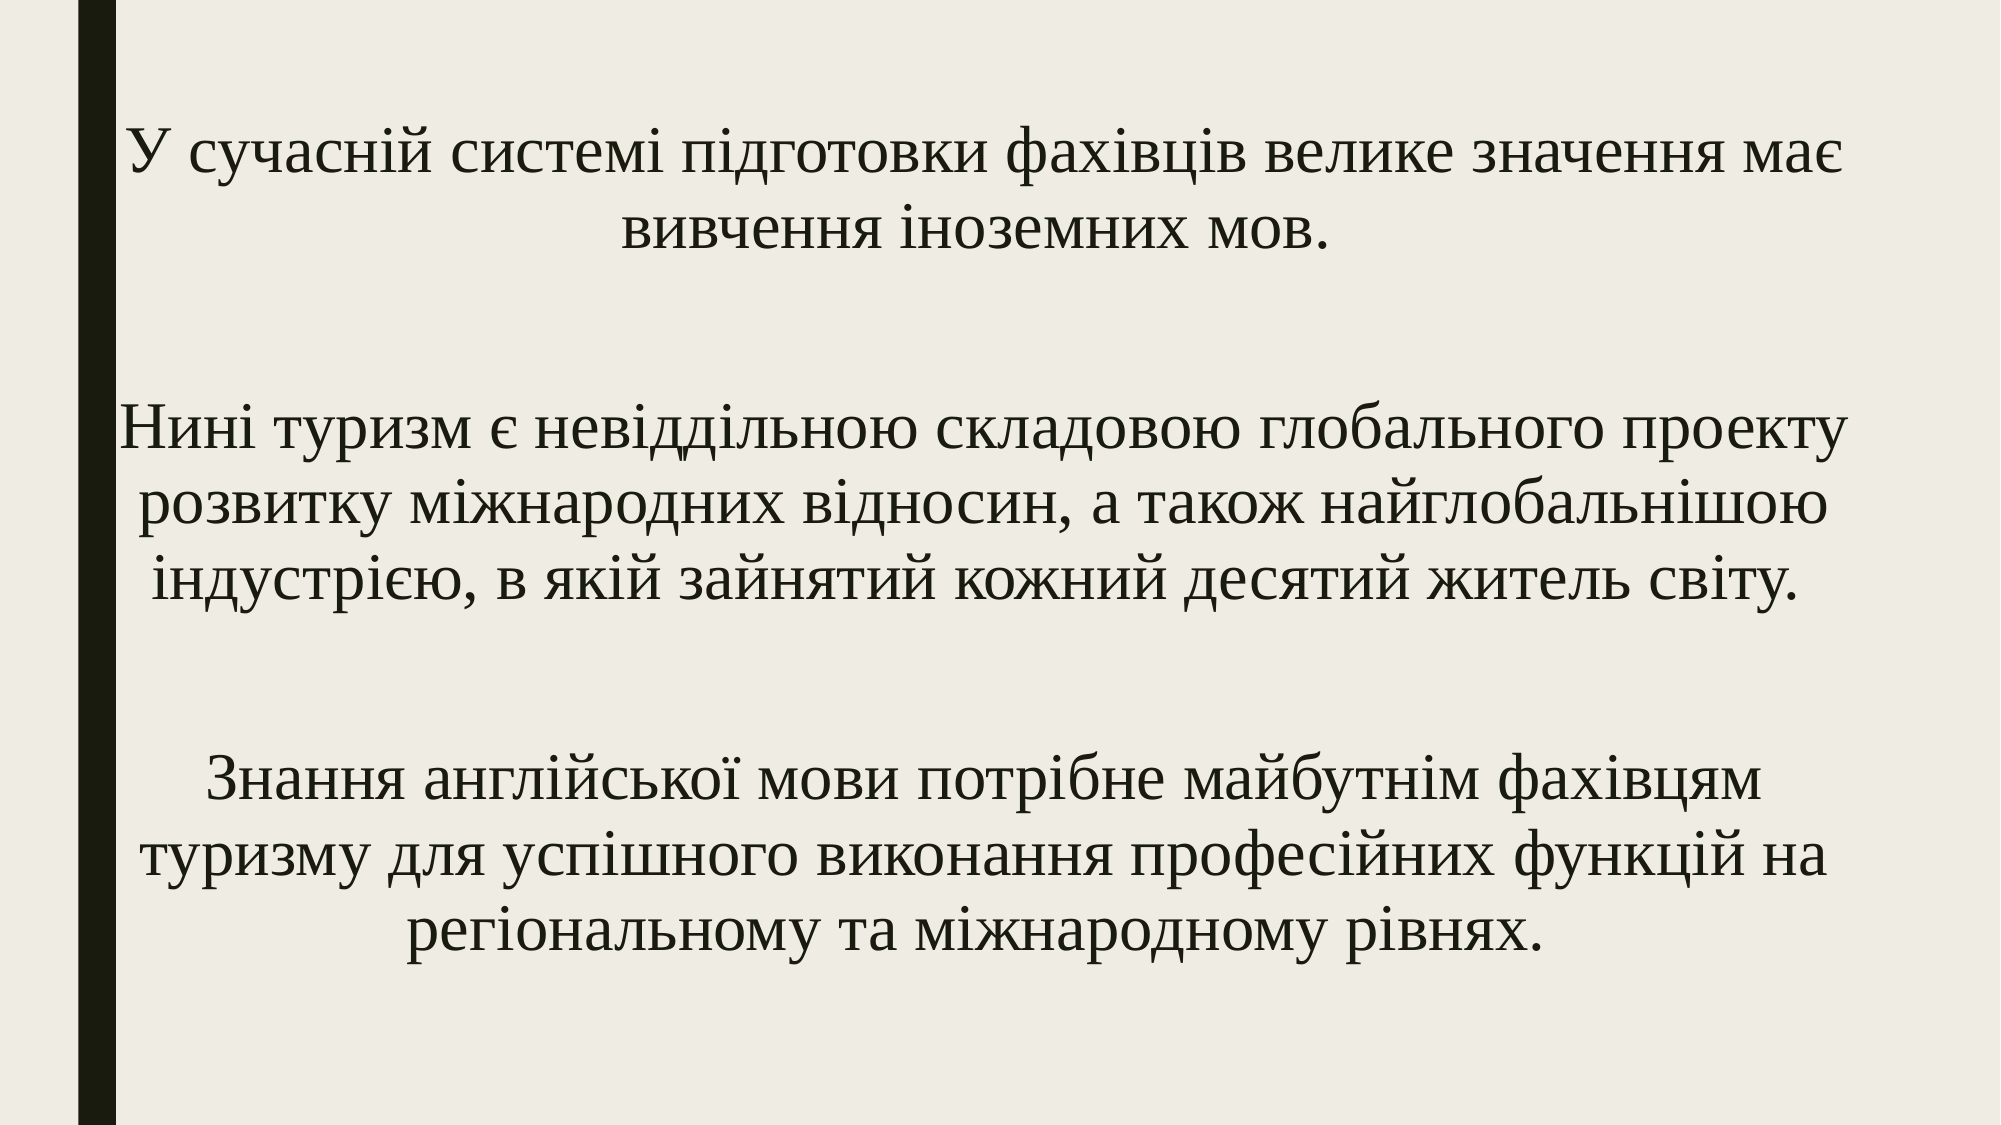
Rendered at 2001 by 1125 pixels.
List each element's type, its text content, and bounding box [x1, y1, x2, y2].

list У сучасній системі підготовки фахівців велике значення має вивчення іноземних мов. Нині туризм є невіддільною складовою глобального проекту розвитку міжнародних відносин, а також найглобальнішою індустрією, в якій зайнятий кожний десятий житель світу. Знання англійської мови потрібне майбутнім фахівцям туризму для успішного виконання професійних функцій на регіональному та міжнародному рівнях. [87, 105, 1883, 1061]
